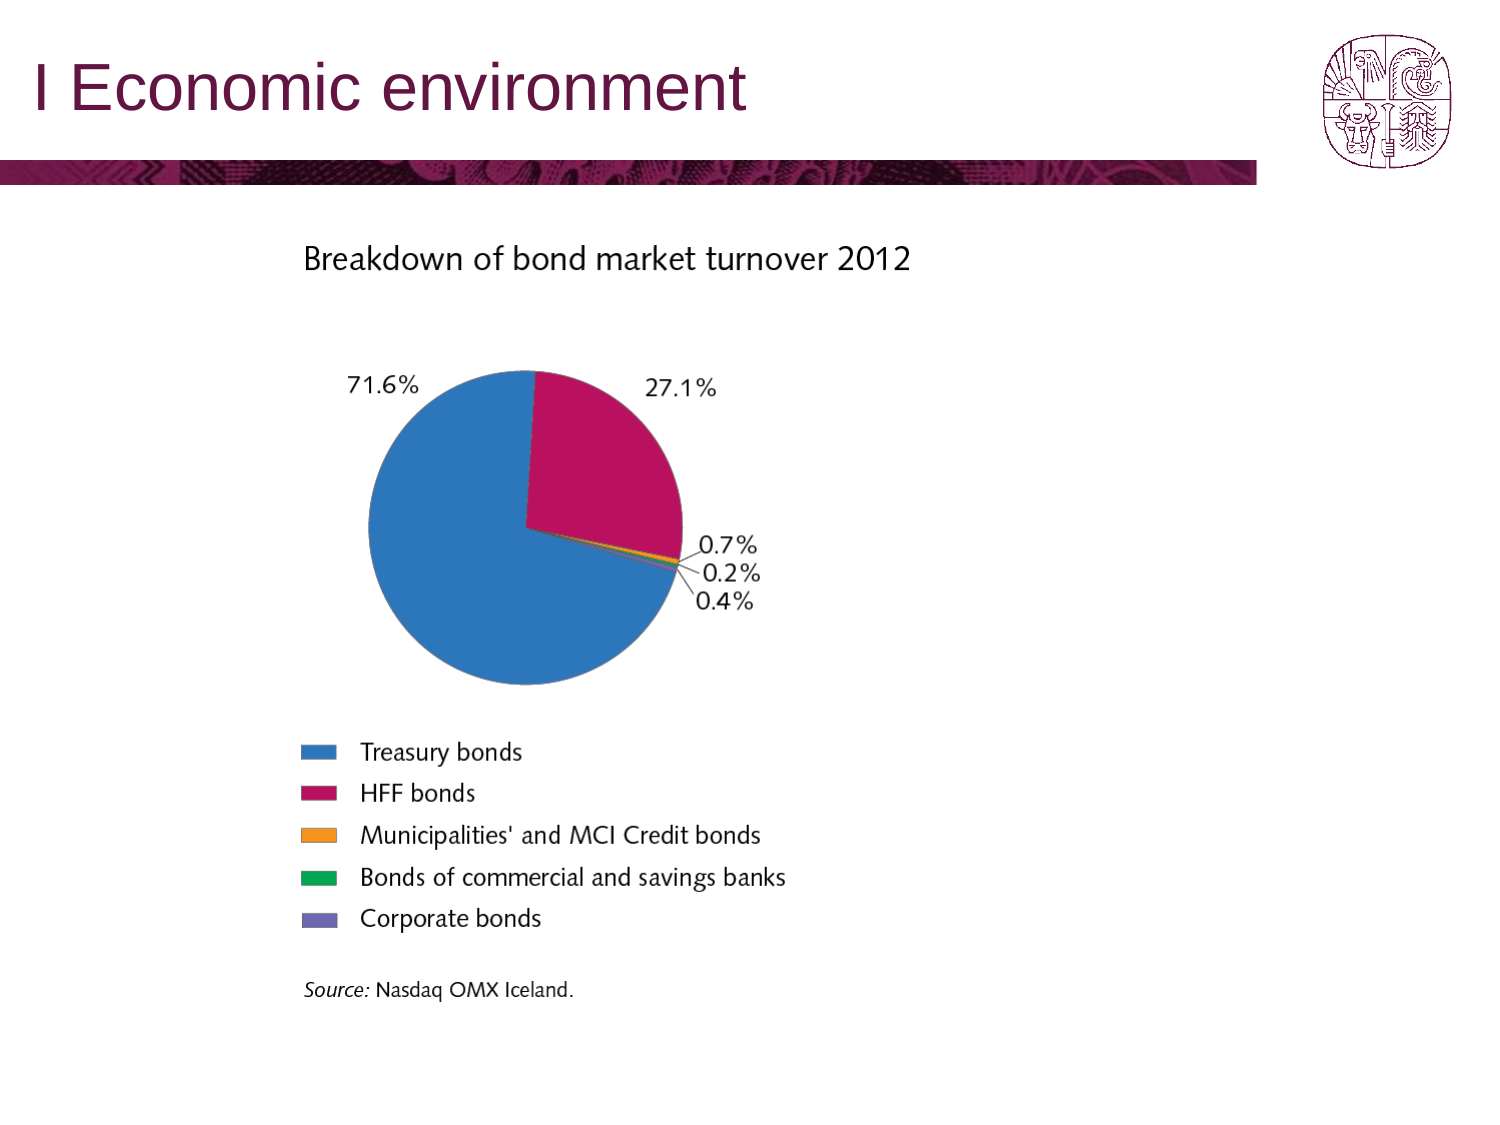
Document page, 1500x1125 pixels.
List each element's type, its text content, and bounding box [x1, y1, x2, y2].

title I Economic environment [17, 19, 1247, 149]
picture [1316, 31, 1456, 173]
picture [0, 160, 1258, 185]
picture [301, 195, 911, 1003]
